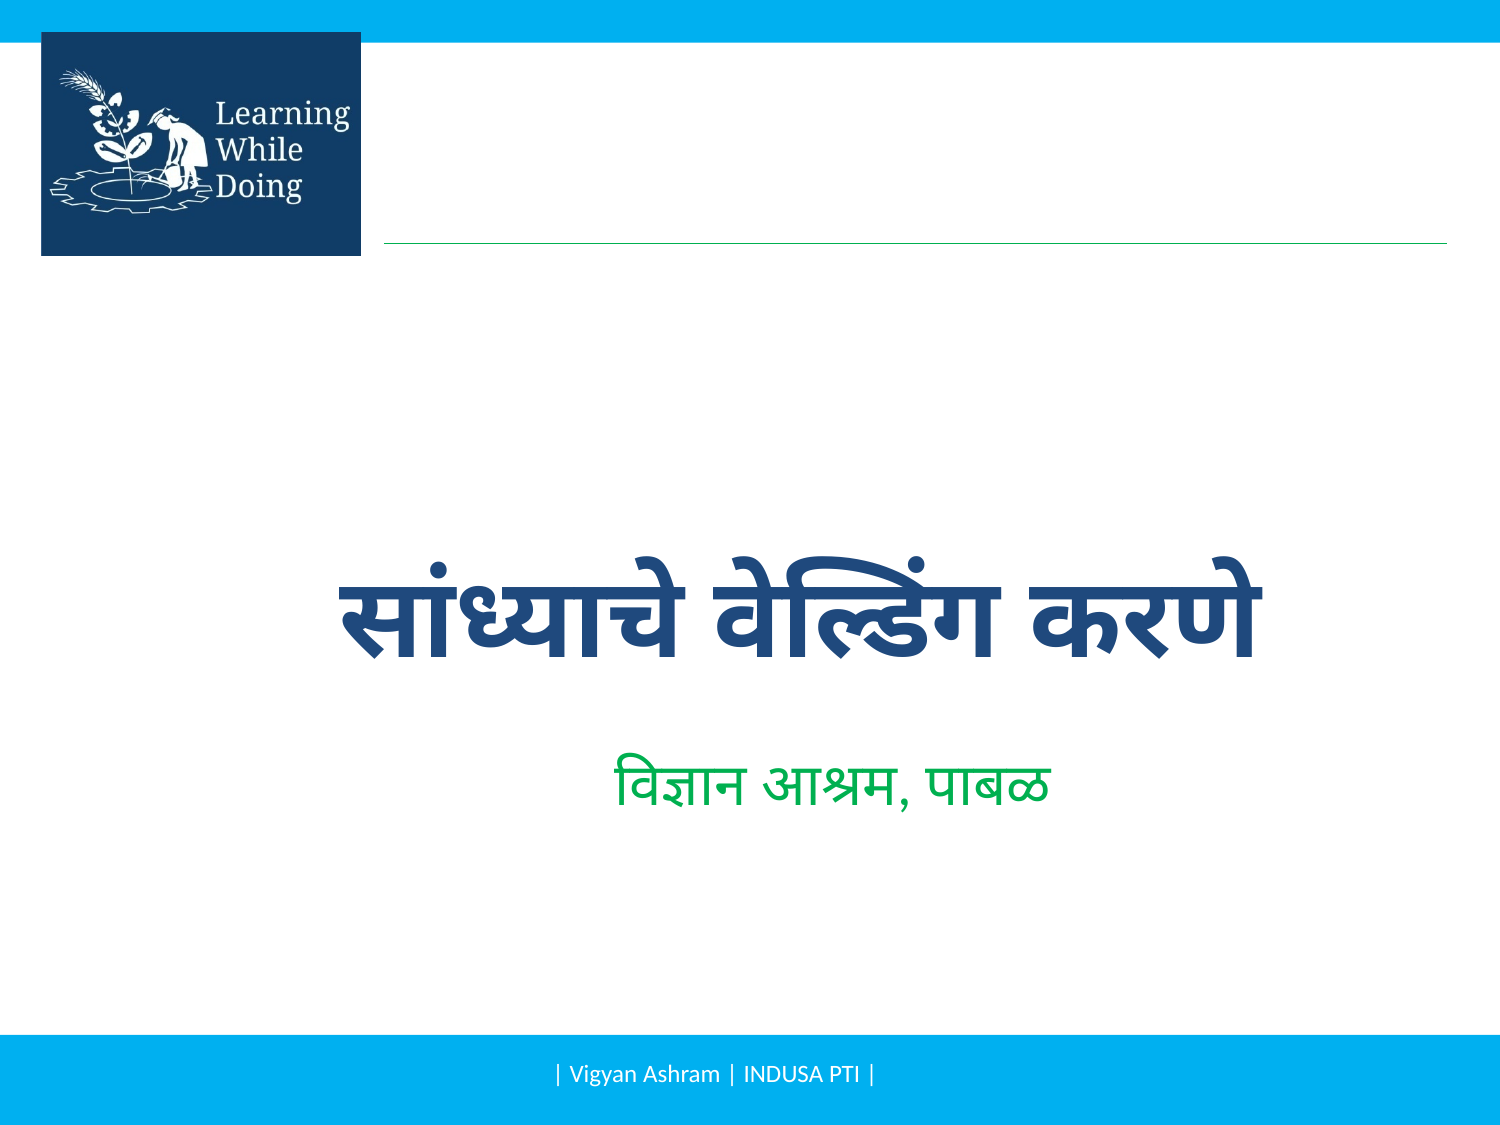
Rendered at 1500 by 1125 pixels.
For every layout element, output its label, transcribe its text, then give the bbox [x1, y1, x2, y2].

subtitle विज्ञान आश्रम, पाबळ [395, 739, 1270, 858]
picture [41, 33, 361, 256]
title सांध्याचे वेल्डिंग करणे [218, 491, 1412, 733]
text_box | Vigyan Ashram | INDUSA PTI | [537, 1050, 988, 1095]
